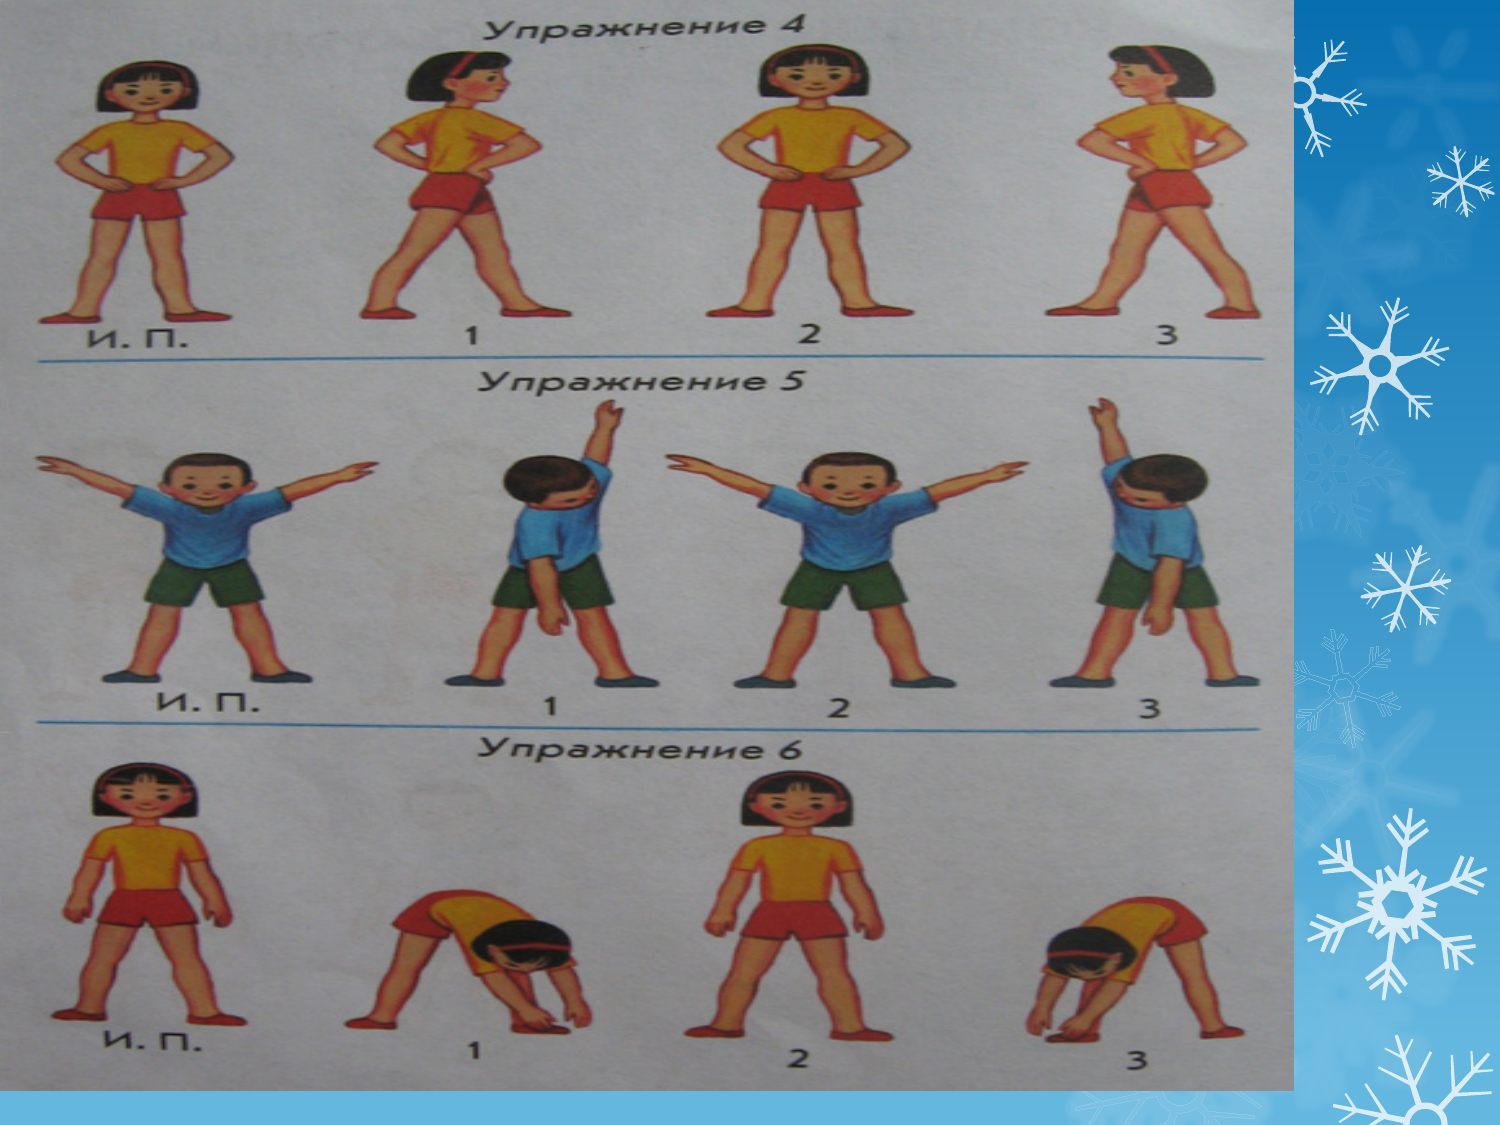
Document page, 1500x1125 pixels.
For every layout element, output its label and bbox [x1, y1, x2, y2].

picture [0, 0, 1294, 1091]
